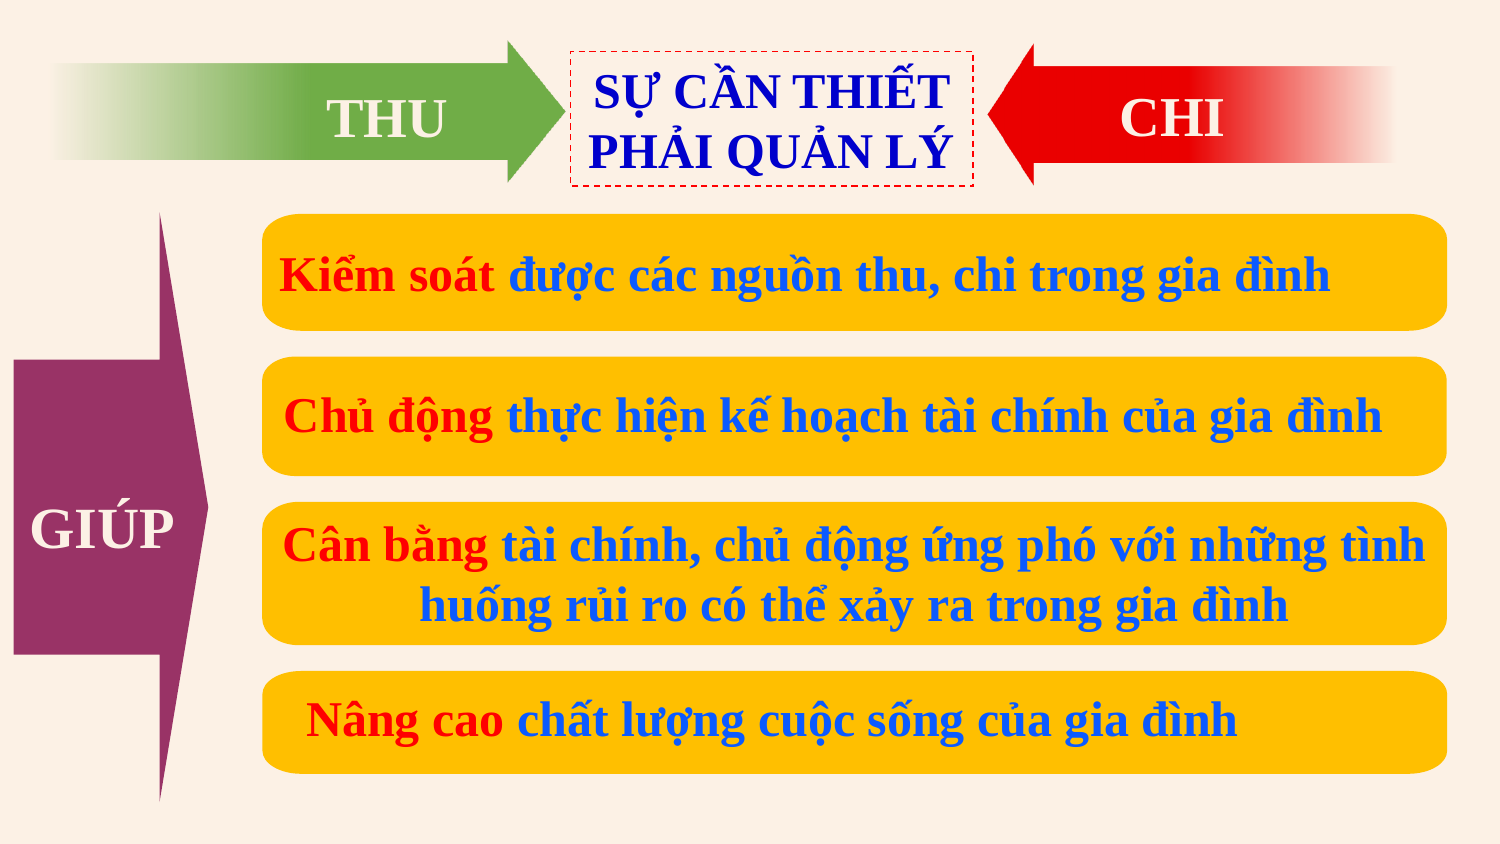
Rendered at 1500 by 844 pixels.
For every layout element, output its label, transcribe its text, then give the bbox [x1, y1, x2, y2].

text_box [261, 213, 1448, 340]
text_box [262, 670, 1448, 775]
text_box GIÚP [14, 483, 195, 568]
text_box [261, 501, 1448, 646]
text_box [233, 356, 1447, 483]
text_box SỰ CẦN THIẾT PHẢI QUẢN LÝ [570, 51, 974, 187]
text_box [13, 39, 566, 193]
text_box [987, 42, 1424, 187]
text_box [13, 212, 209, 803]
